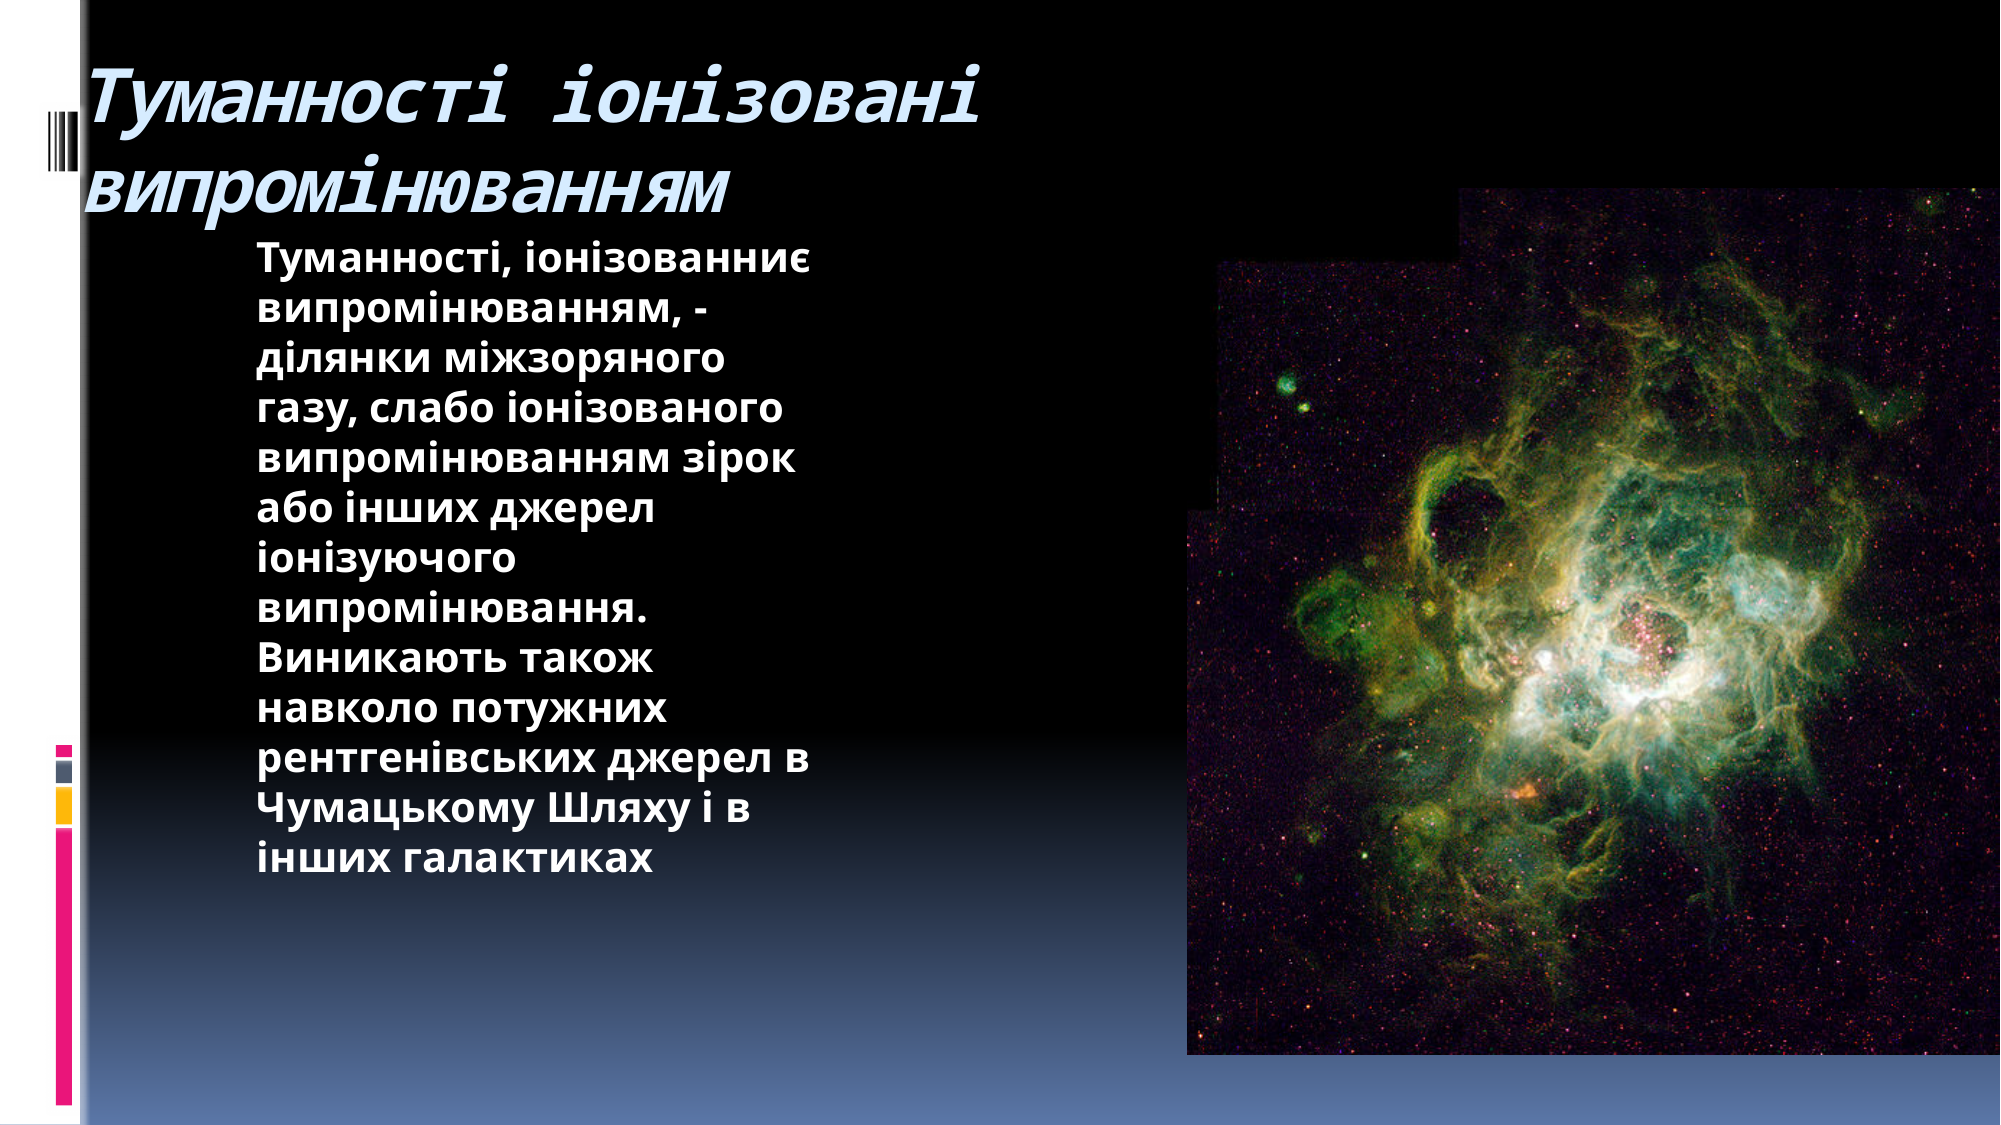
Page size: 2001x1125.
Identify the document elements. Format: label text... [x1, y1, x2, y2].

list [1186, 187, 2000, 1055]
title Туманності іонізовані випромінюванням [62, 39, 1606, 243]
text_box Туманності, іонізованниє випромінюванням, - ділянки міжзоряного газу, слабо іонізованого випромінюванням зірок або інших джерел іонізуючого випромінювання. Виникають також навколо потужних рентгенівських джерел в Чумацькому Шляху і в інших галактиках [242, 223, 834, 889]
